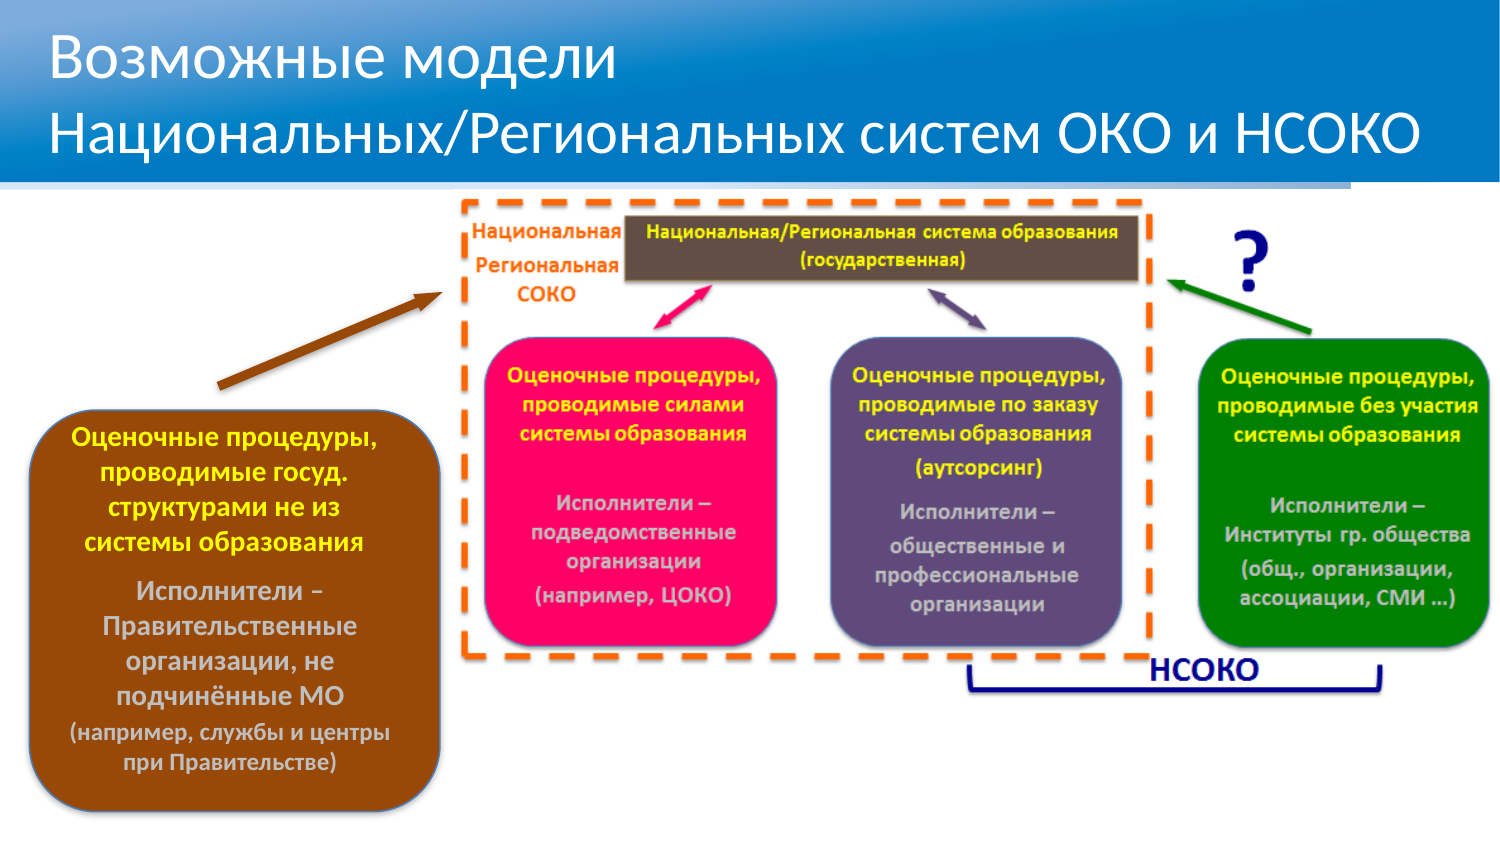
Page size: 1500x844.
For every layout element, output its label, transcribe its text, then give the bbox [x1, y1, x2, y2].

picture [0, 0, 1500, 701]
text_box [28, 419, 441, 813]
text_box Оценочные процедуры, проводимые госуд. структурами не из системы образования [41, 410, 408, 563]
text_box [218, 291, 444, 387]
text_box Исполнители – Правительственные организации, не подчинённые МО (например, службы и центры при Правительстве) [41, 563, 420, 765]
